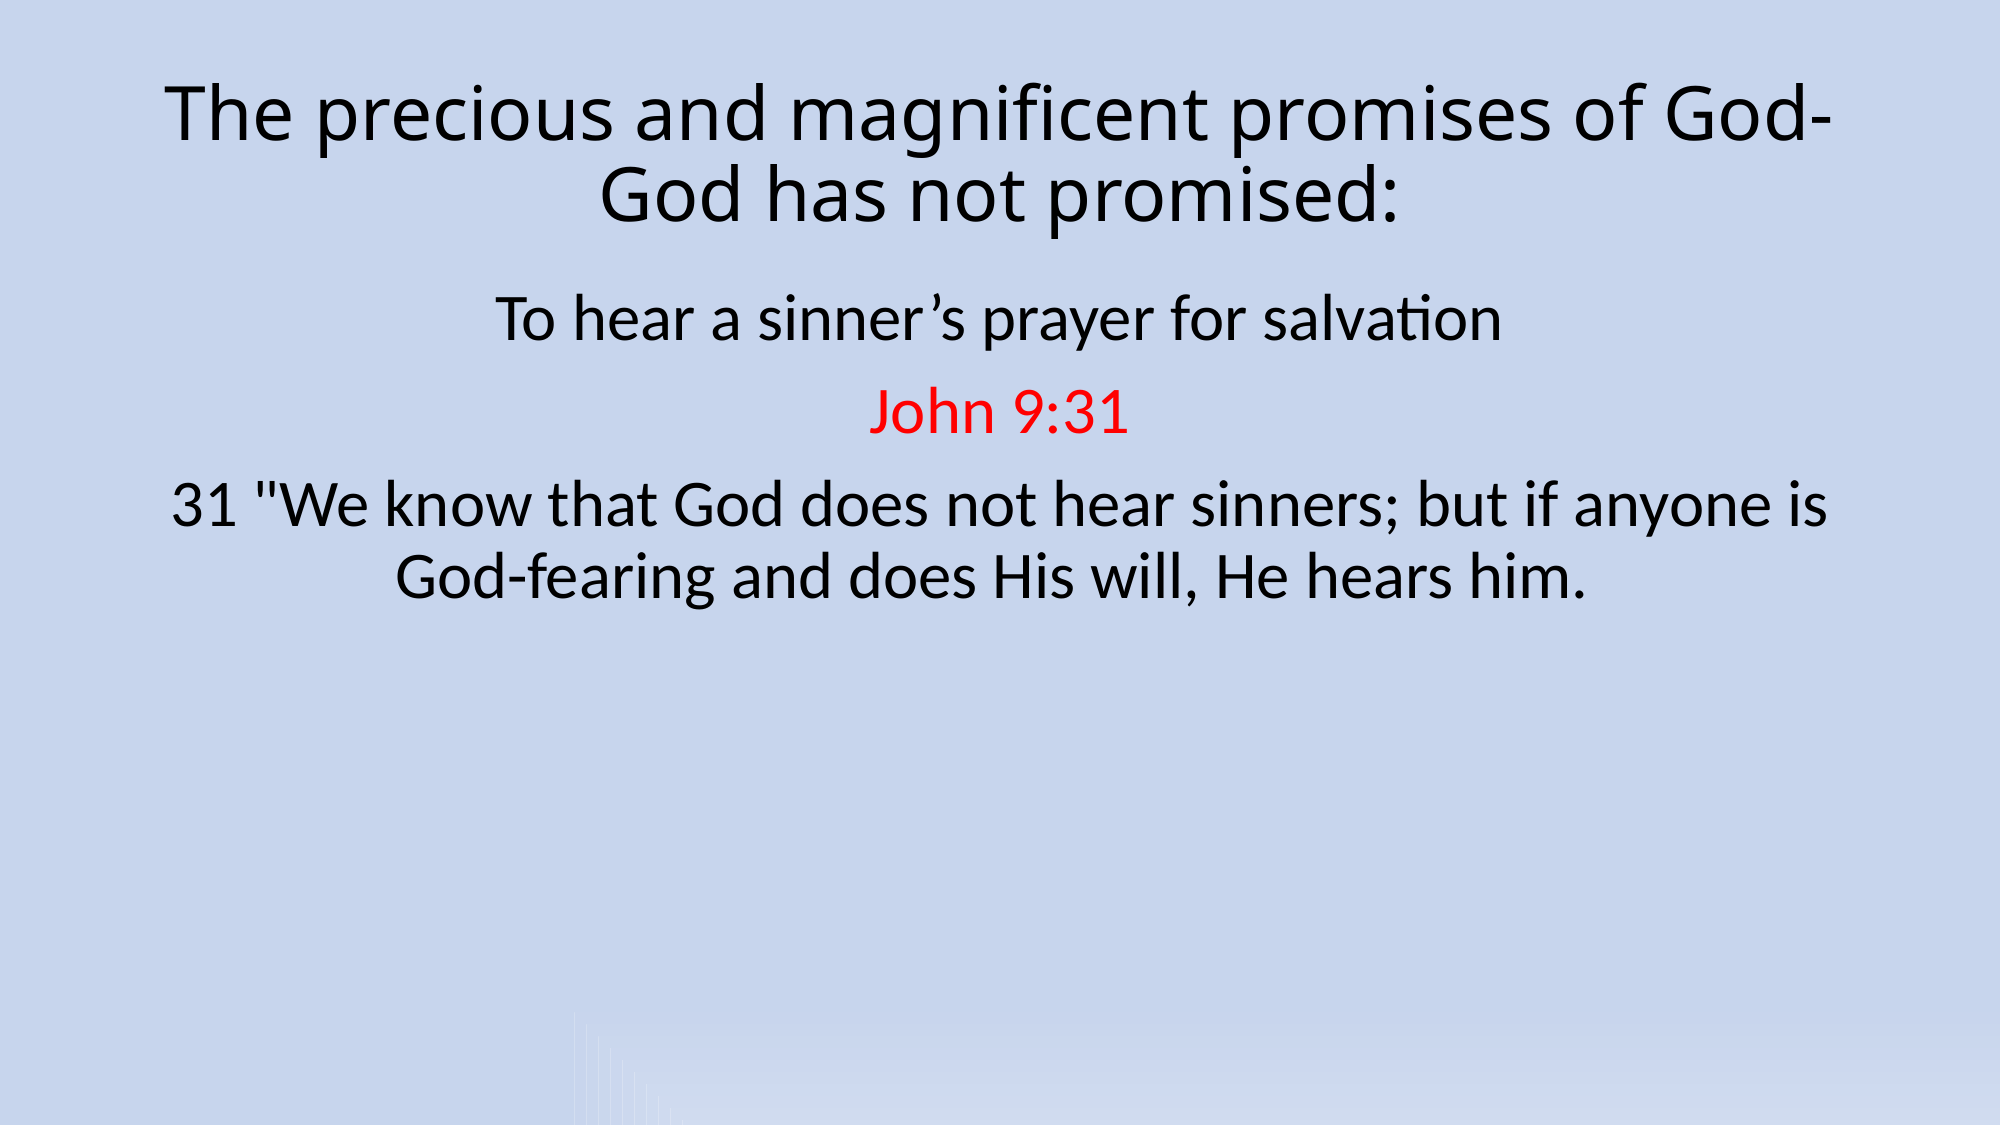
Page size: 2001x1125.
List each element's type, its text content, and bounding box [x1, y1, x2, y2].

title The precious and magnificent promises of God- God has not promised: [137, 59, 1863, 254]
list To hear a sinner’s prayer for salvation John 9:31 31 "We know that God does not hear sinners; but if anyone is God-fearing and does His will, He hears him. [137, 275, 1863, 1125]
